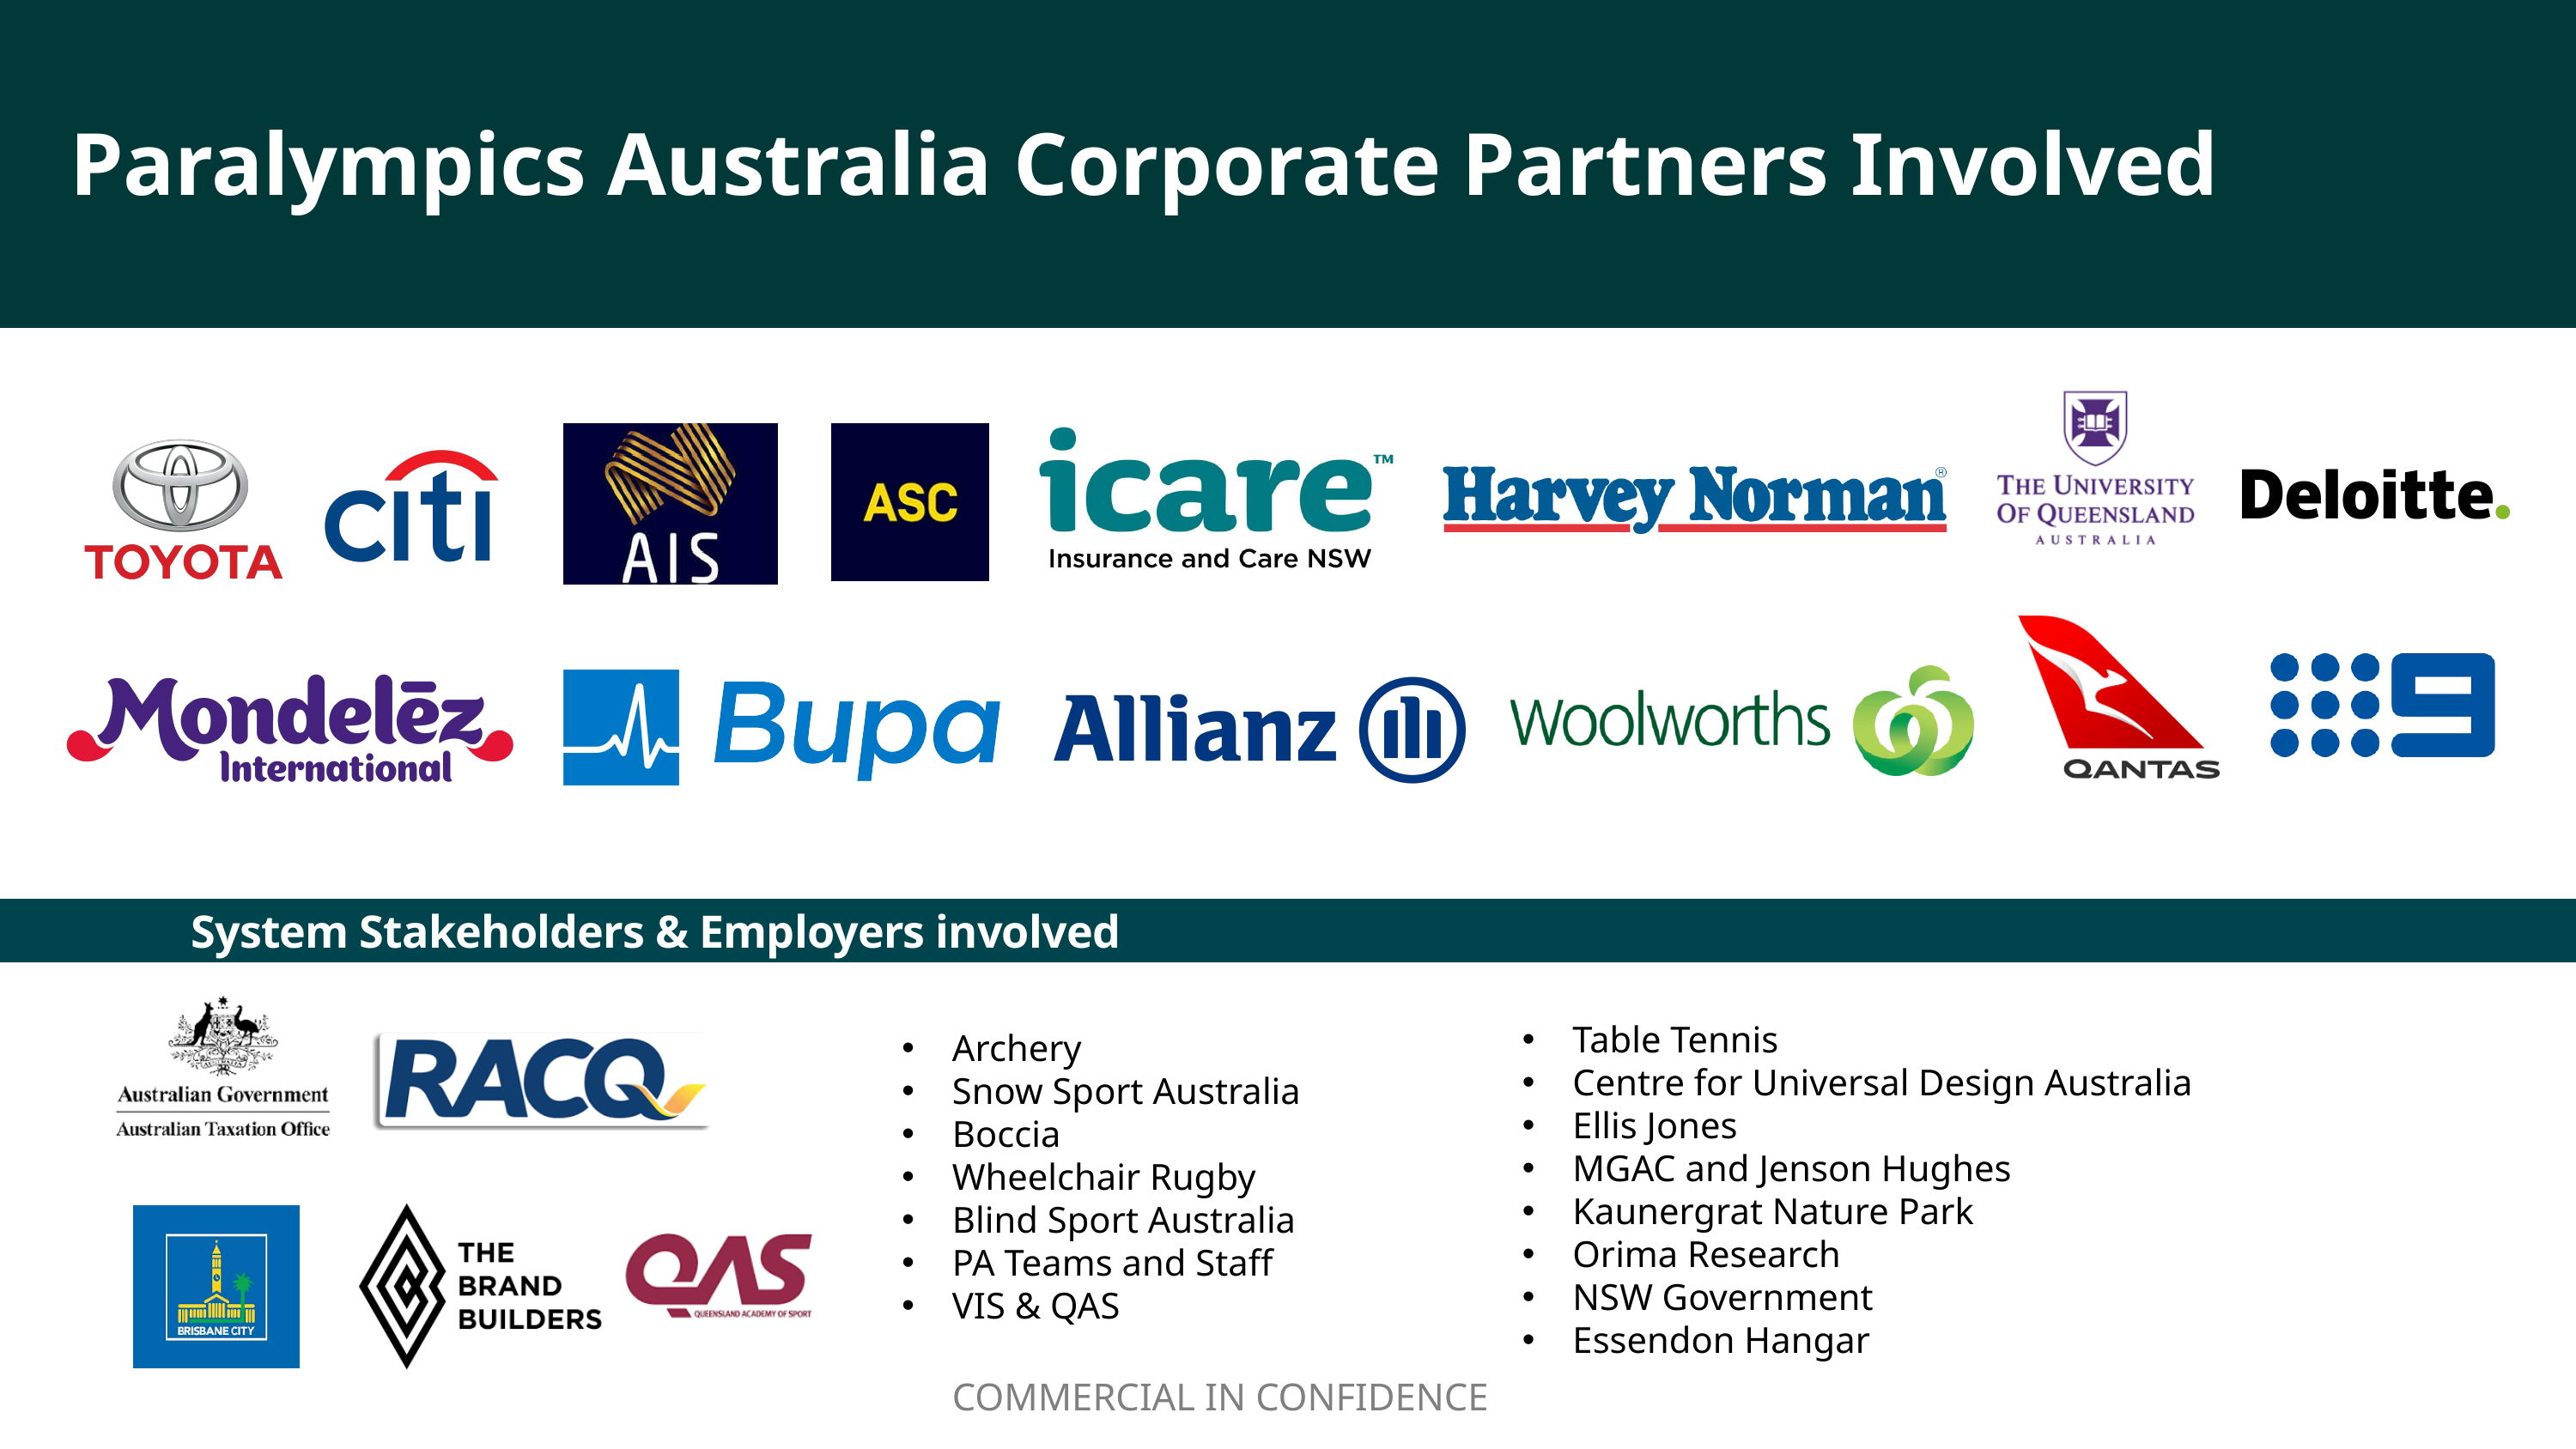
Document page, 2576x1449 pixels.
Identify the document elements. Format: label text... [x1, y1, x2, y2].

picture [1030, 426, 1410, 581]
text_box Table Tennis Centre for Universal Design Australia Ellis Jones MGAC and Jenson Hughes Kaunergrat Nature Park Orima Research NSW Government Essendon Hangar [1510, 1010, 2347, 1367]
text_box System Stakeholders & Employers involved [0, 898, 2576, 963]
picture [64, 672, 515, 784]
picture [356, 1199, 603, 1374]
picture [1432, 434, 1958, 570]
picture [618, 1184, 829, 1383]
picture [831, 423, 989, 581]
text_box COMMERCIAL IN CONFIDENCE [939, 1355, 2270, 1412]
picture [324, 449, 500, 563]
picture [363, 1028, 729, 1131]
picture [133, 1205, 300, 1368]
picture [563, 615, 2249, 811]
text_box Archery Snow Sport Australia Boccia Wheelchair Rugby Blind Sport Australia PA Teams and Staff VIS & QAS [889, 1019, 1492, 1376]
picture [1988, 361, 2203, 575]
text_box [0, 0, 2576, 329]
picture [77, 435, 290, 584]
title Paralympics Australia Corporate Partners Involved [0, 101, 2530, 361]
picture [2242, 423, 2510, 565]
picture [563, 423, 778, 585]
picture [83, 987, 361, 1146]
picture [2269, 652, 2495, 758]
